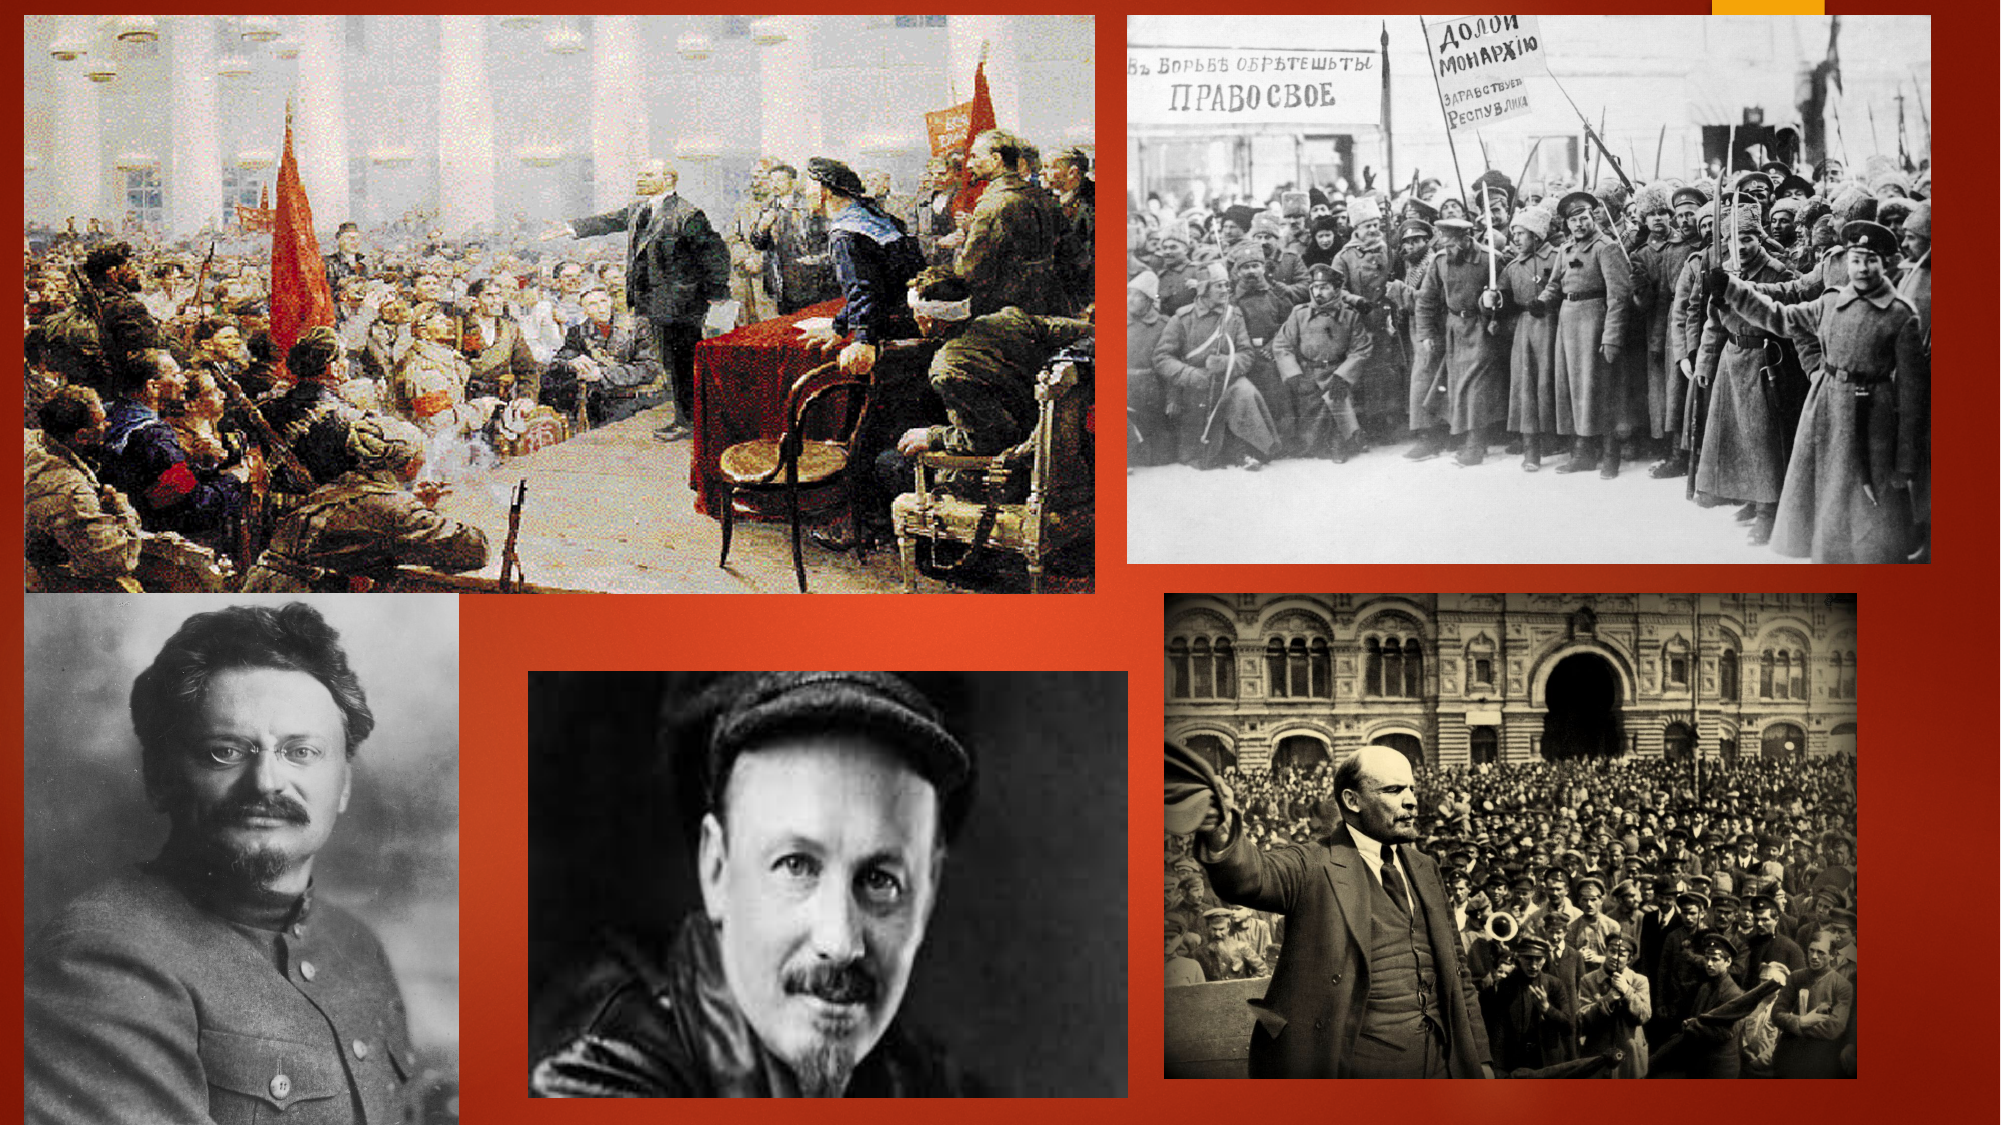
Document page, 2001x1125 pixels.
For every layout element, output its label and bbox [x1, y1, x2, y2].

picture [0, 437, 1128, 1125]
picture [1127, 0, 1931, 565]
list [23, 15, 1095, 594]
picture [1163, 593, 1857, 1125]
